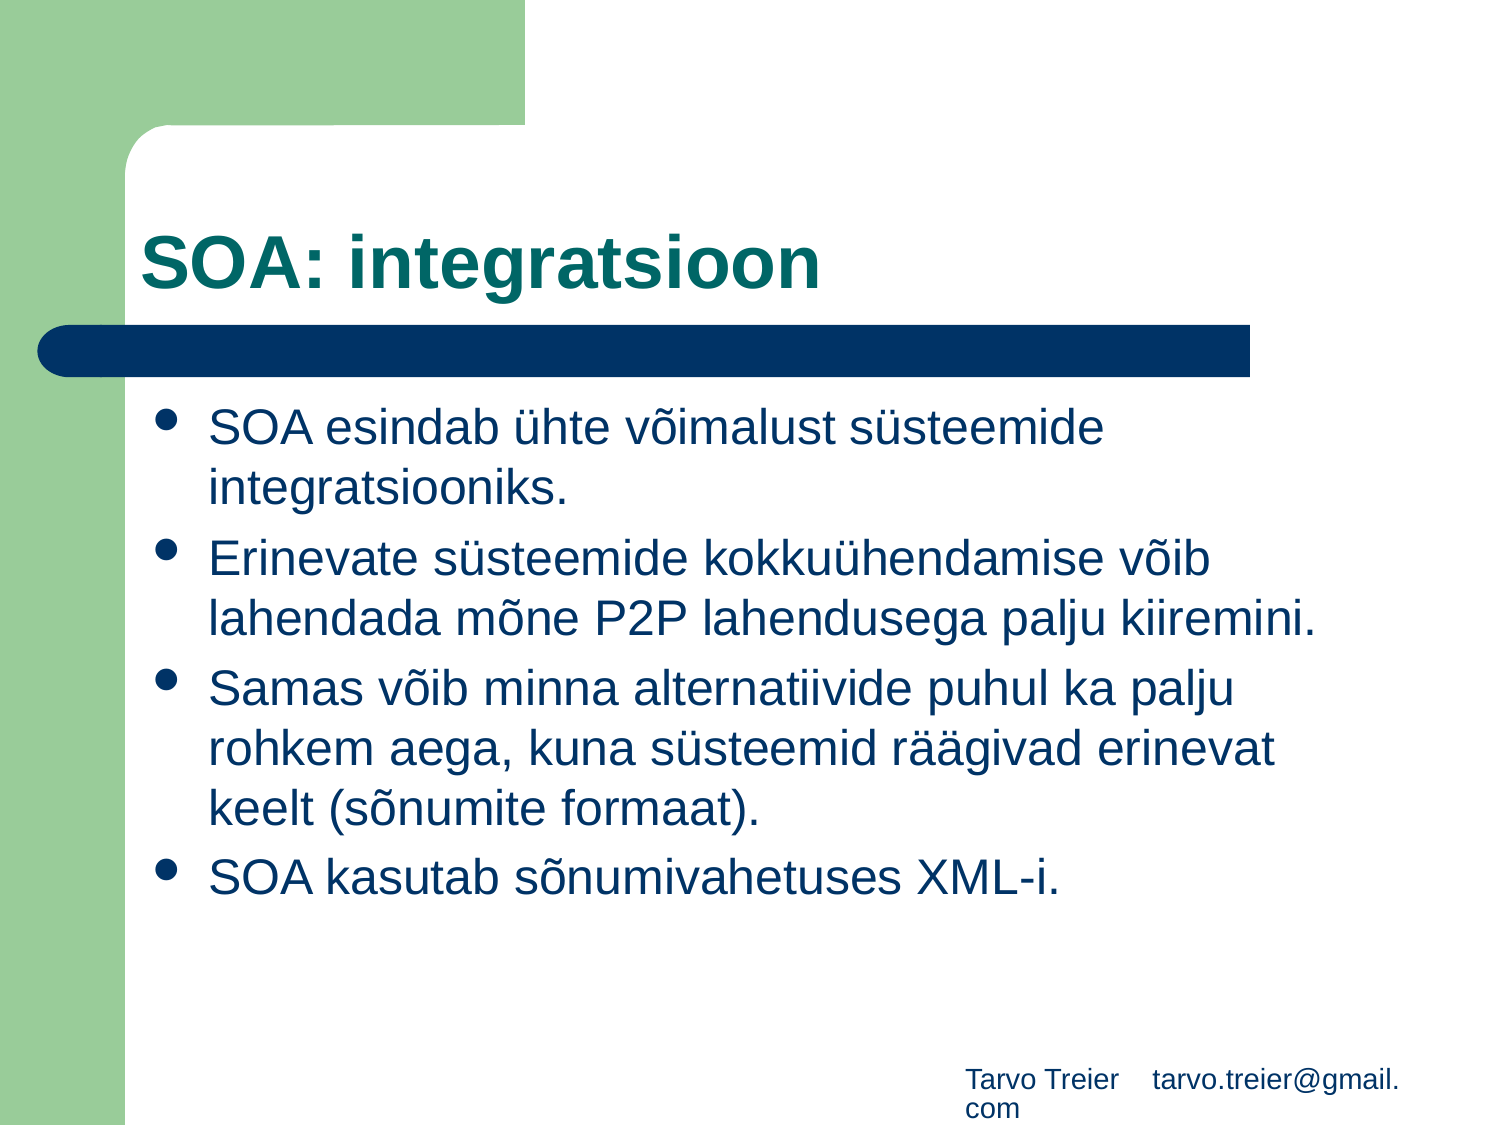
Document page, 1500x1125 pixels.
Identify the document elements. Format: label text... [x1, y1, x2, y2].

list SOA esindab ühte võimalust süsteemide integratsiooniks. Erinevate süsteemide kokkuühendamise võib lahendada mõne P2P lahendusega palju kiiremini. Samas võib minna alternatiivide puhul ka palju rohkem aega, kuna süsteemid räägivad erinevat keelt (sõnumite formaat). SOA kasutab sõnumivahetuses XML-i. [137, 387, 1400, 999]
title SOA: integratsioon [124, 124, 1426, 313]
footer Tarvo Treier tarvo.treier@gmail.com [949, 1024, 1426, 1104]
